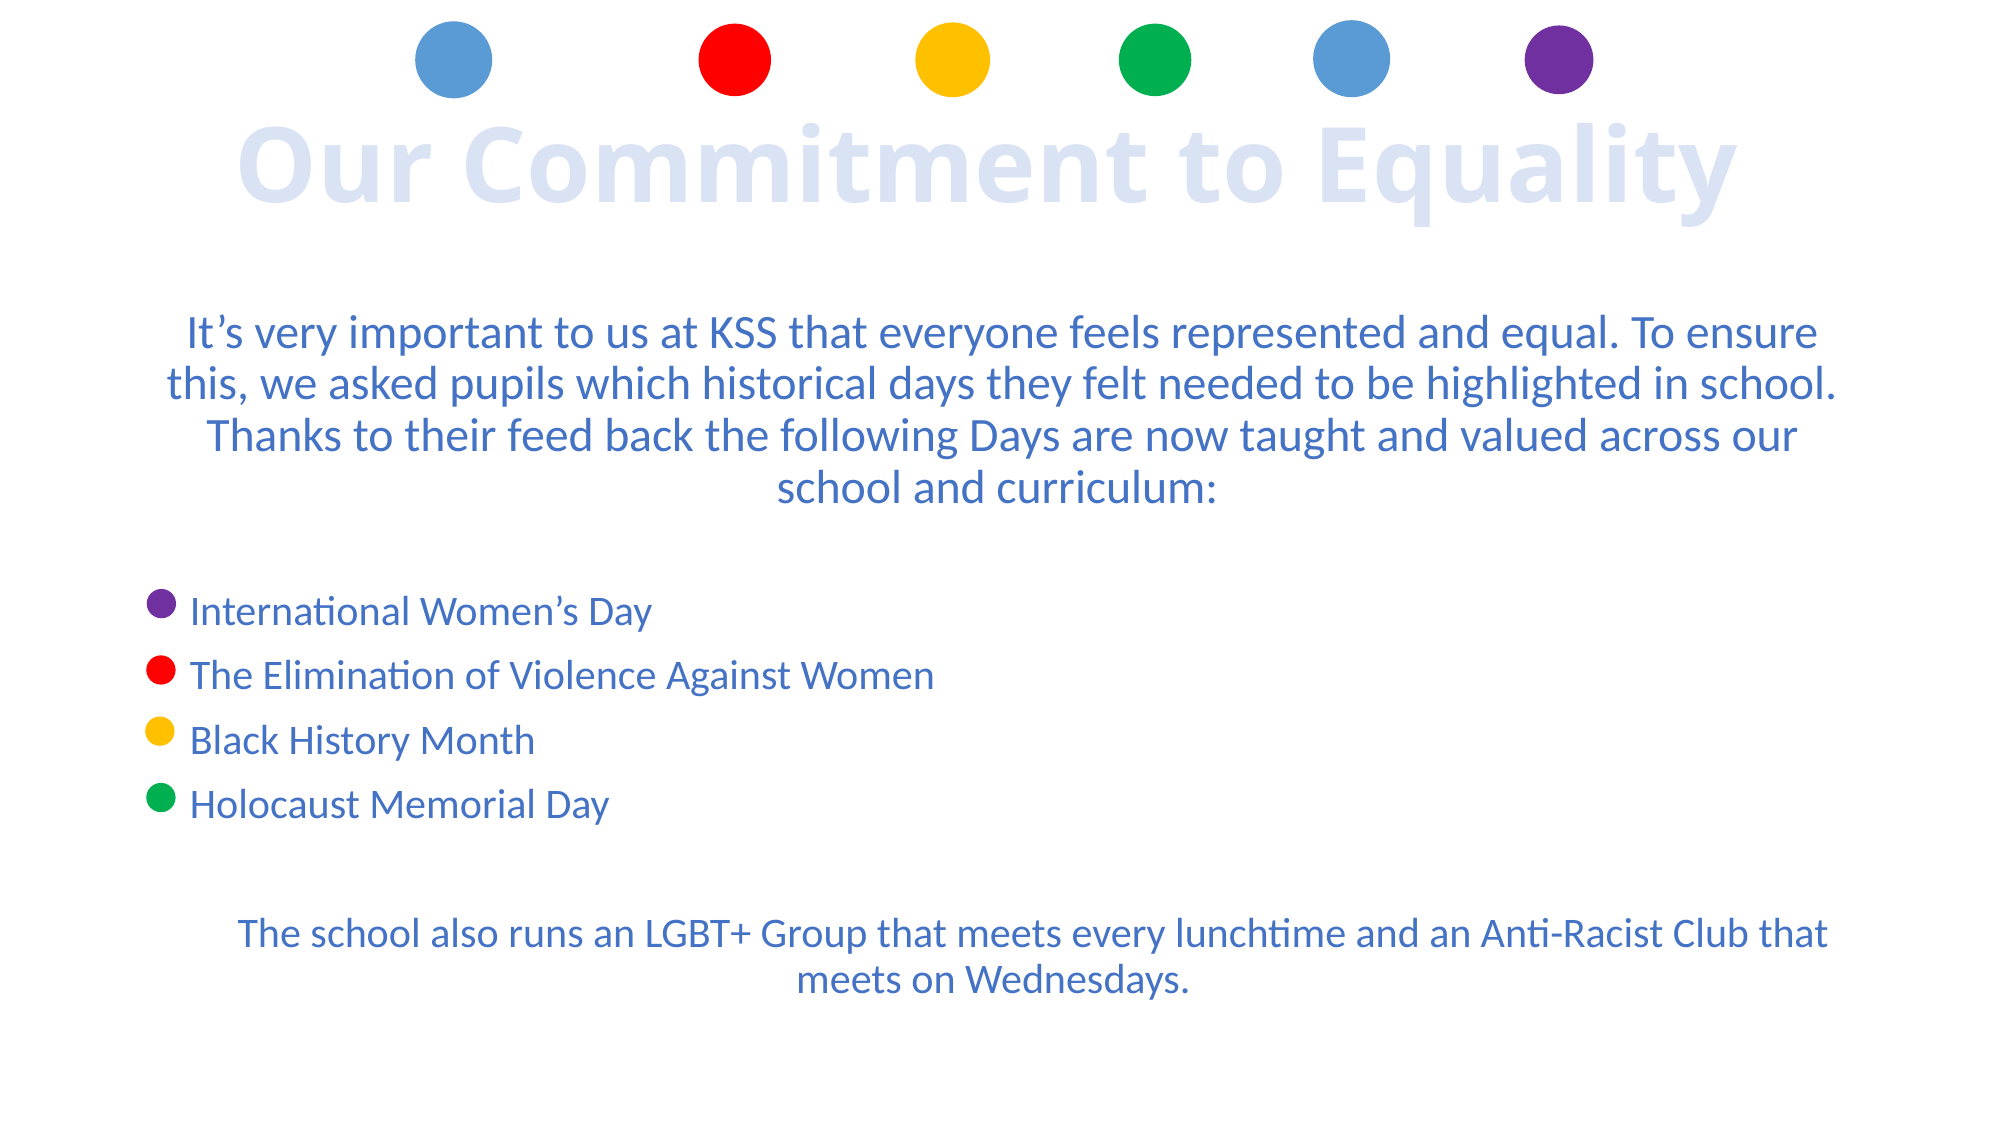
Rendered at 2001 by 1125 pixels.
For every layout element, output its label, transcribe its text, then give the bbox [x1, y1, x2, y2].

text_box [146, 655, 176, 685]
text_box [146, 588, 177, 619]
text_box [915, 22, 991, 98]
text_box [1313, 20, 1391, 98]
text_box [145, 716, 175, 746]
list It’s very important to us at KSS that everyone feels represented and equal. To ensure this, we asked pupils which historical days they felt needed to be highlighted in school. Thanks to their feed back the following Days are now taught and valued across our school and curriculum: International Women’s Day The Elimination of Violence Against Women Black History Month Holocaust Memorial Day The The school also runs an LGBT+ Group that meets every lunchtime and an Anti-Racist Club that meets on Wednesdays. [140, 299, 1866, 1014]
text_box [1118, 23, 1192, 97]
text_box [698, 23, 772, 97]
text_box [415, 21, 493, 99]
title Our Commitment to Equality [137, 59, 1863, 278]
text_box [1524, 25, 1594, 95]
text_box [146, 782, 176, 813]
